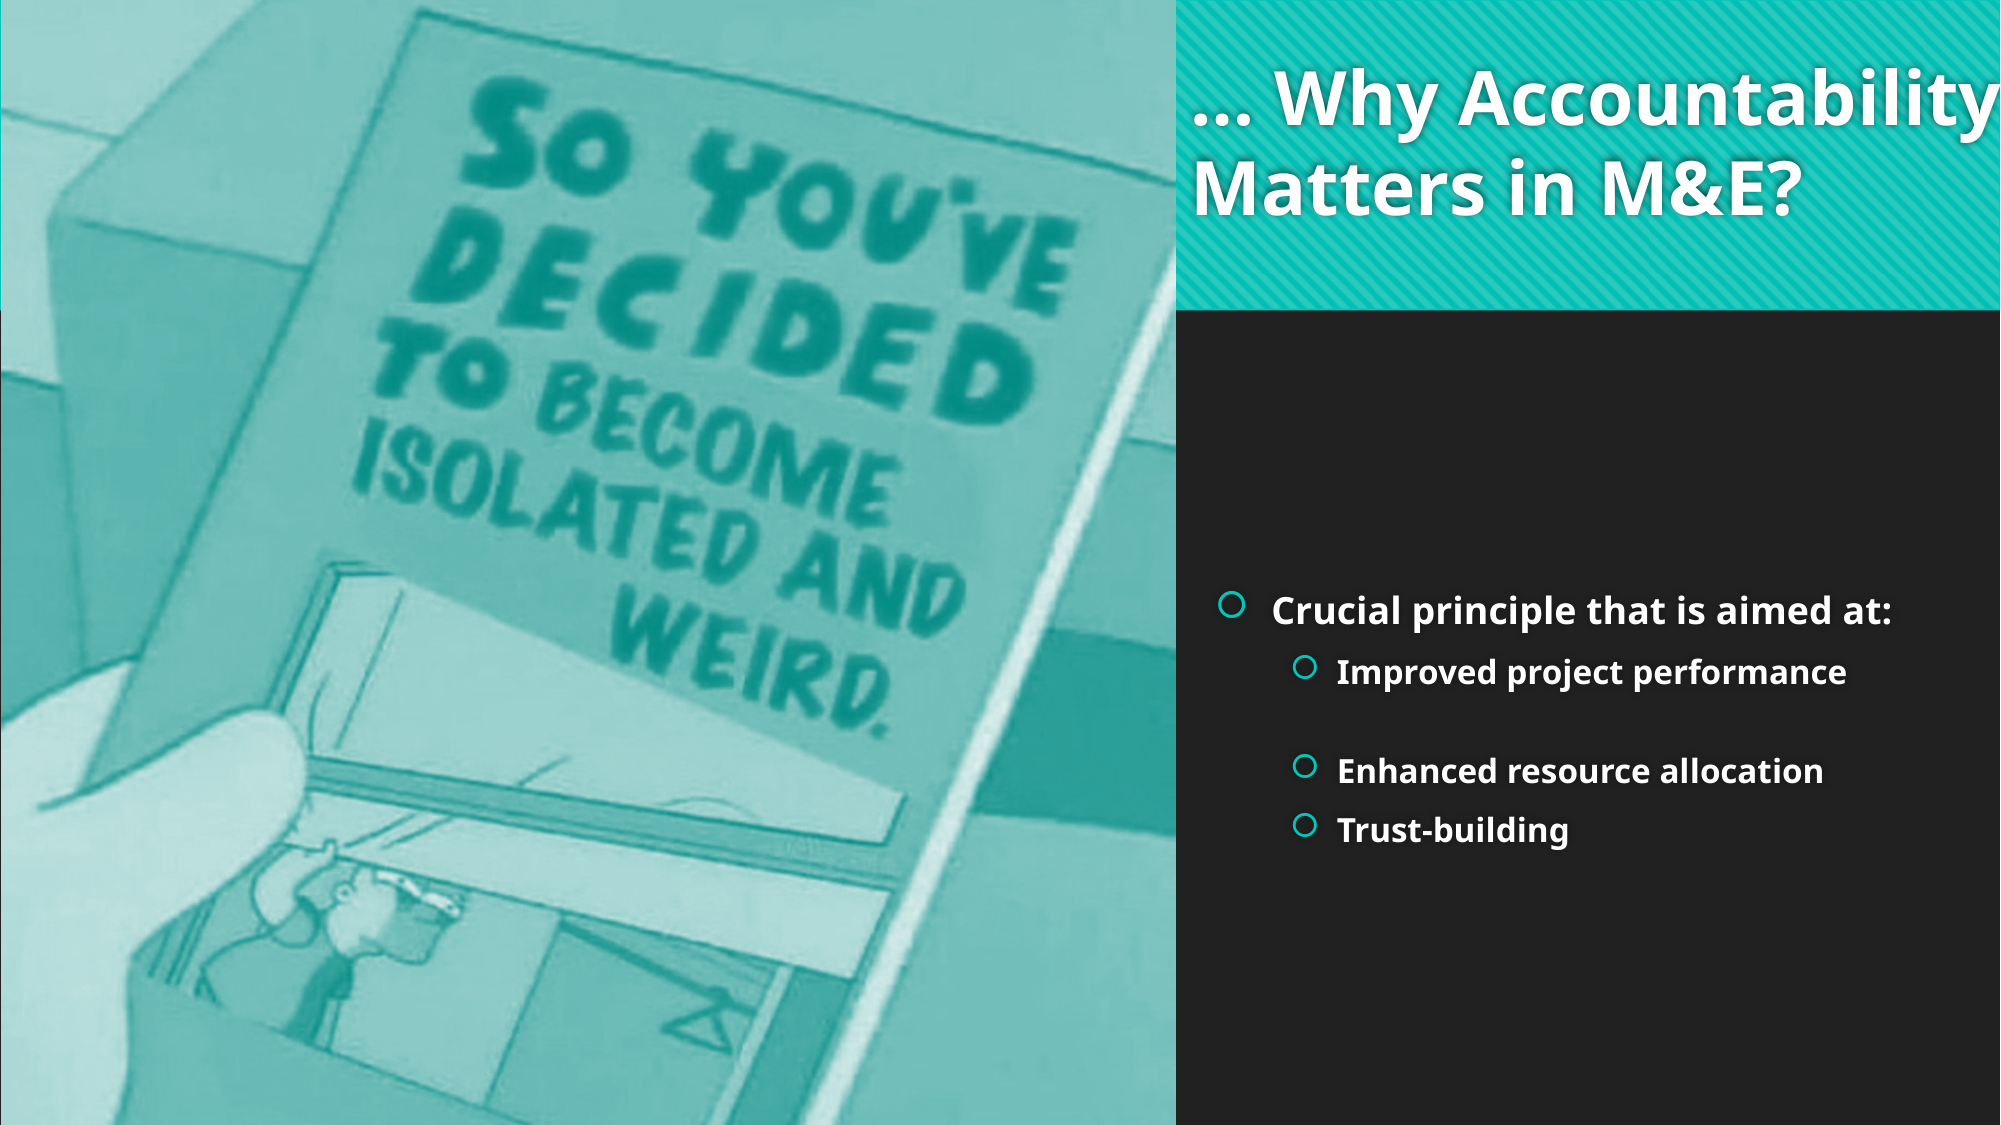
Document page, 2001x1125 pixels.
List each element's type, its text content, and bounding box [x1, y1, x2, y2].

list Crucial principle that is aimed at: Improved project performance Enhanced resource allocation Trust-building [1200, 364, 1942, 1073]
title … Why Accountability Matters in M&E? [1176, 78, 2000, 238]
picture [1, 0, 1176, 1125]
